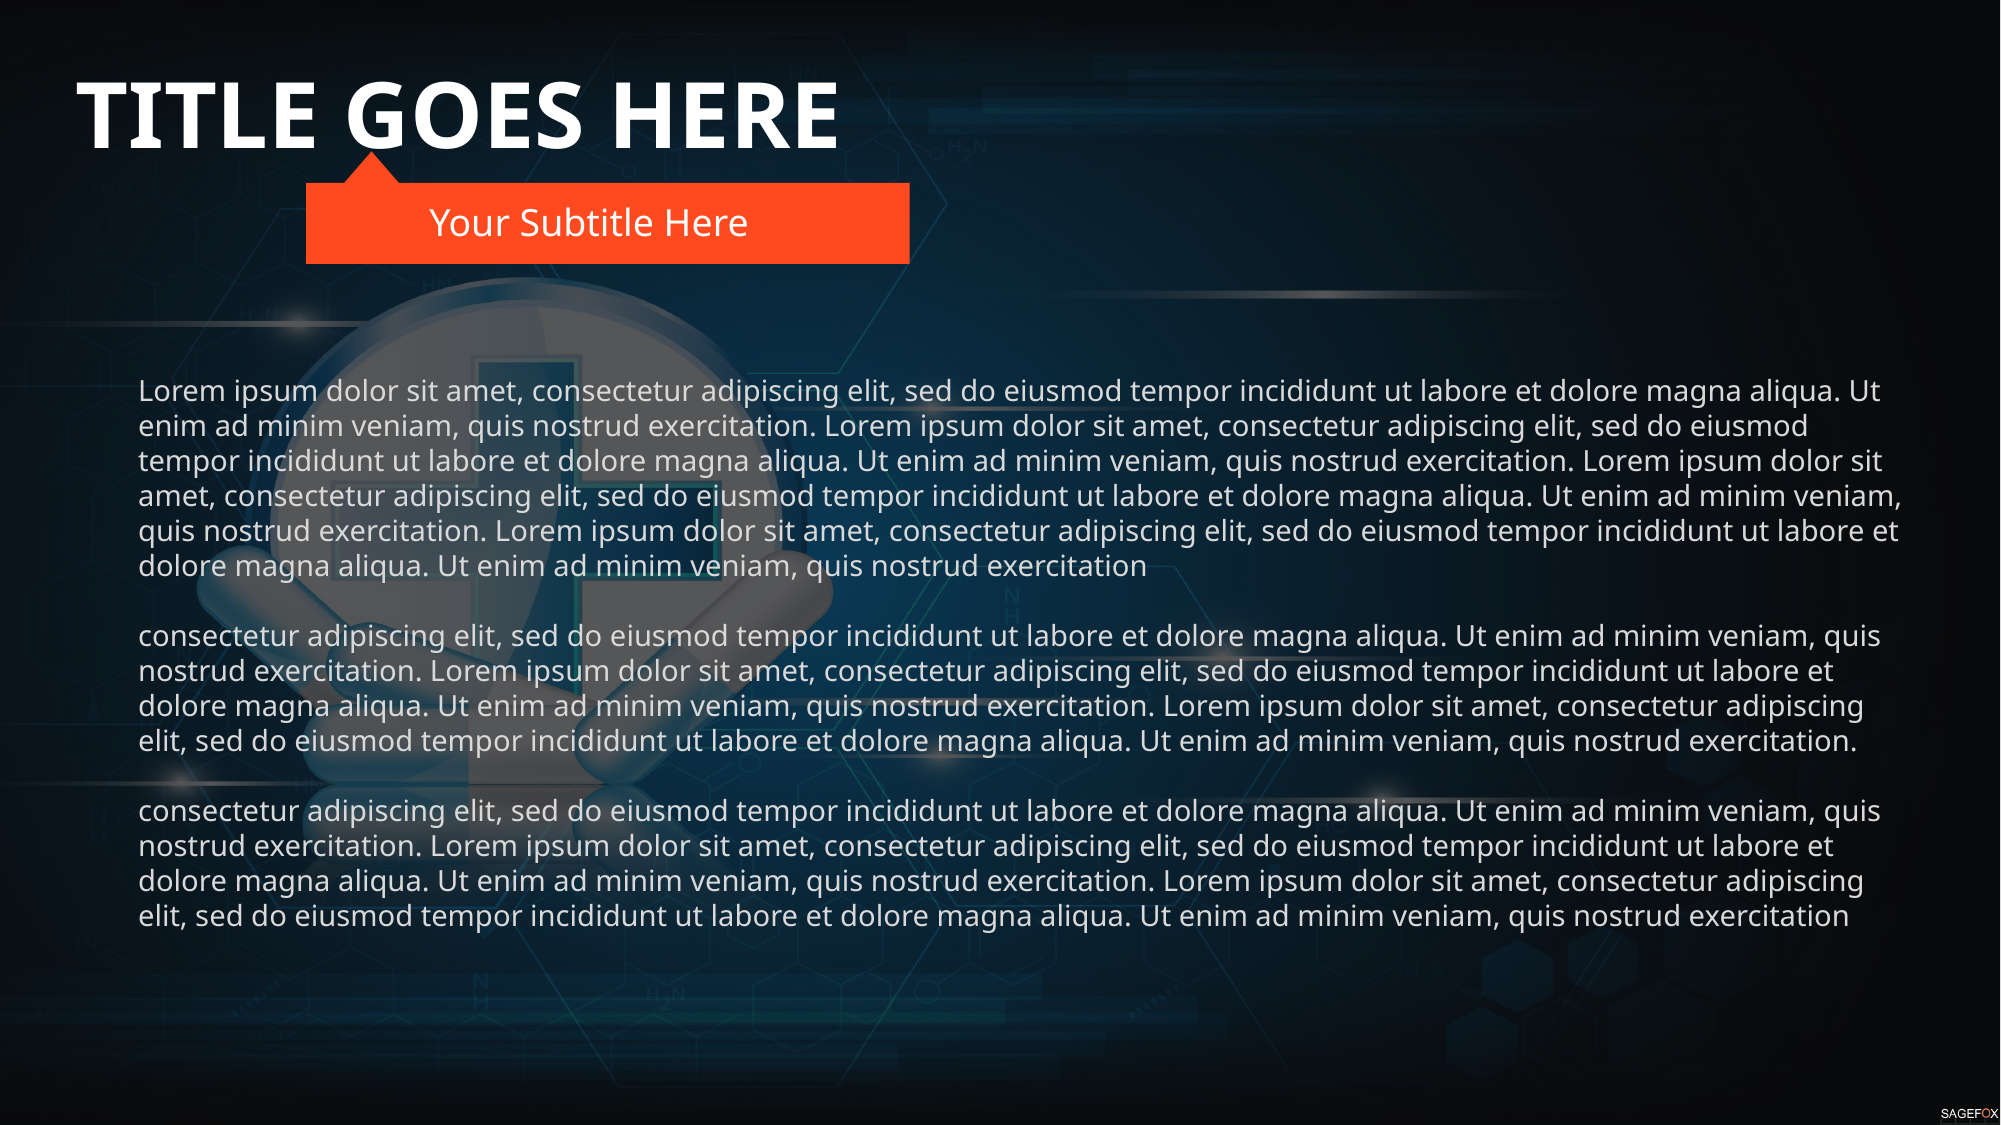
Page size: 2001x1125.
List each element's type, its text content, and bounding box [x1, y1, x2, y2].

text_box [306, 151, 910, 264]
text_box Lorem ipsum dolor sit amet, consectetur adipiscing elit, sed do eiusmod tempor incididunt ut labore et dolore magna aliqua. Ut enim ad minim veniam, quis nostrud exercitation. Lorem ipsum dolor sit amet, consectetur adipiscing elit, sed do eiusmod tempor incididunt ut labore et dolore magna aliqua. Ut enim ad minim veniam, quis nostrud exercitation. Lorem ipsum dolor sit amet, consectetur adipiscing elit, sed do eiusmod tempor incididunt ut labore et dolore magna aliqua. Ut enim ad minim veniam, quis nostrud exercitation. Lorem ipsum dolor sit amet, consectetur adipiscing elit, sed do eiusmod tempor incididunt ut labore et dolore magna aliqua. Ut enim ad minim veniam, quis nostrud exercitation consectetur adipiscing elit, sed do eiusmod tempor incididunt ut labore et dolore magna aliqua. Ut enim ad minim veniam, quis nostrud exercitation. Lorem ipsum dolor sit amet, consectetur adipiscing elit, sed do eiusmod tempor incididunt ut labore et dolore magna aliqua. Ut enim ad minim veniam, quis nostrud exercitation. Lorem ipsum dolor sit amet, consectetur adipiscing elit, sed do eiusmod tempor incididunt ut labore et dolore magna aliqua. Ut enim ad minim veniam, quis nostrud exercitation. consectetur adipiscing elit, sed do eiusmod tempor incididunt ut labore et dolore magna aliqua. Ut enim ad minim veniam, quis nostrud exercitation. Lorem ipsum dolor sit amet, consectetur adipiscing elit, sed do eiusmod tempor incididunt ut labore et dolore magna aliqua. Ut enim ad minim veniam, quis nostrud exercitation. Lorem ipsum dolor sit amet, consectetur adipiscing elit, sed do eiusmod tempor incididunt ut labore et dolore magna aliqua. Ut enim ad minim veniam, quis nostrud exercitation [123, 365, 1930, 940]
picture [1940, 0, 2001, 1125]
text_box TITLE GOES HERE [60, 49, 965, 175]
